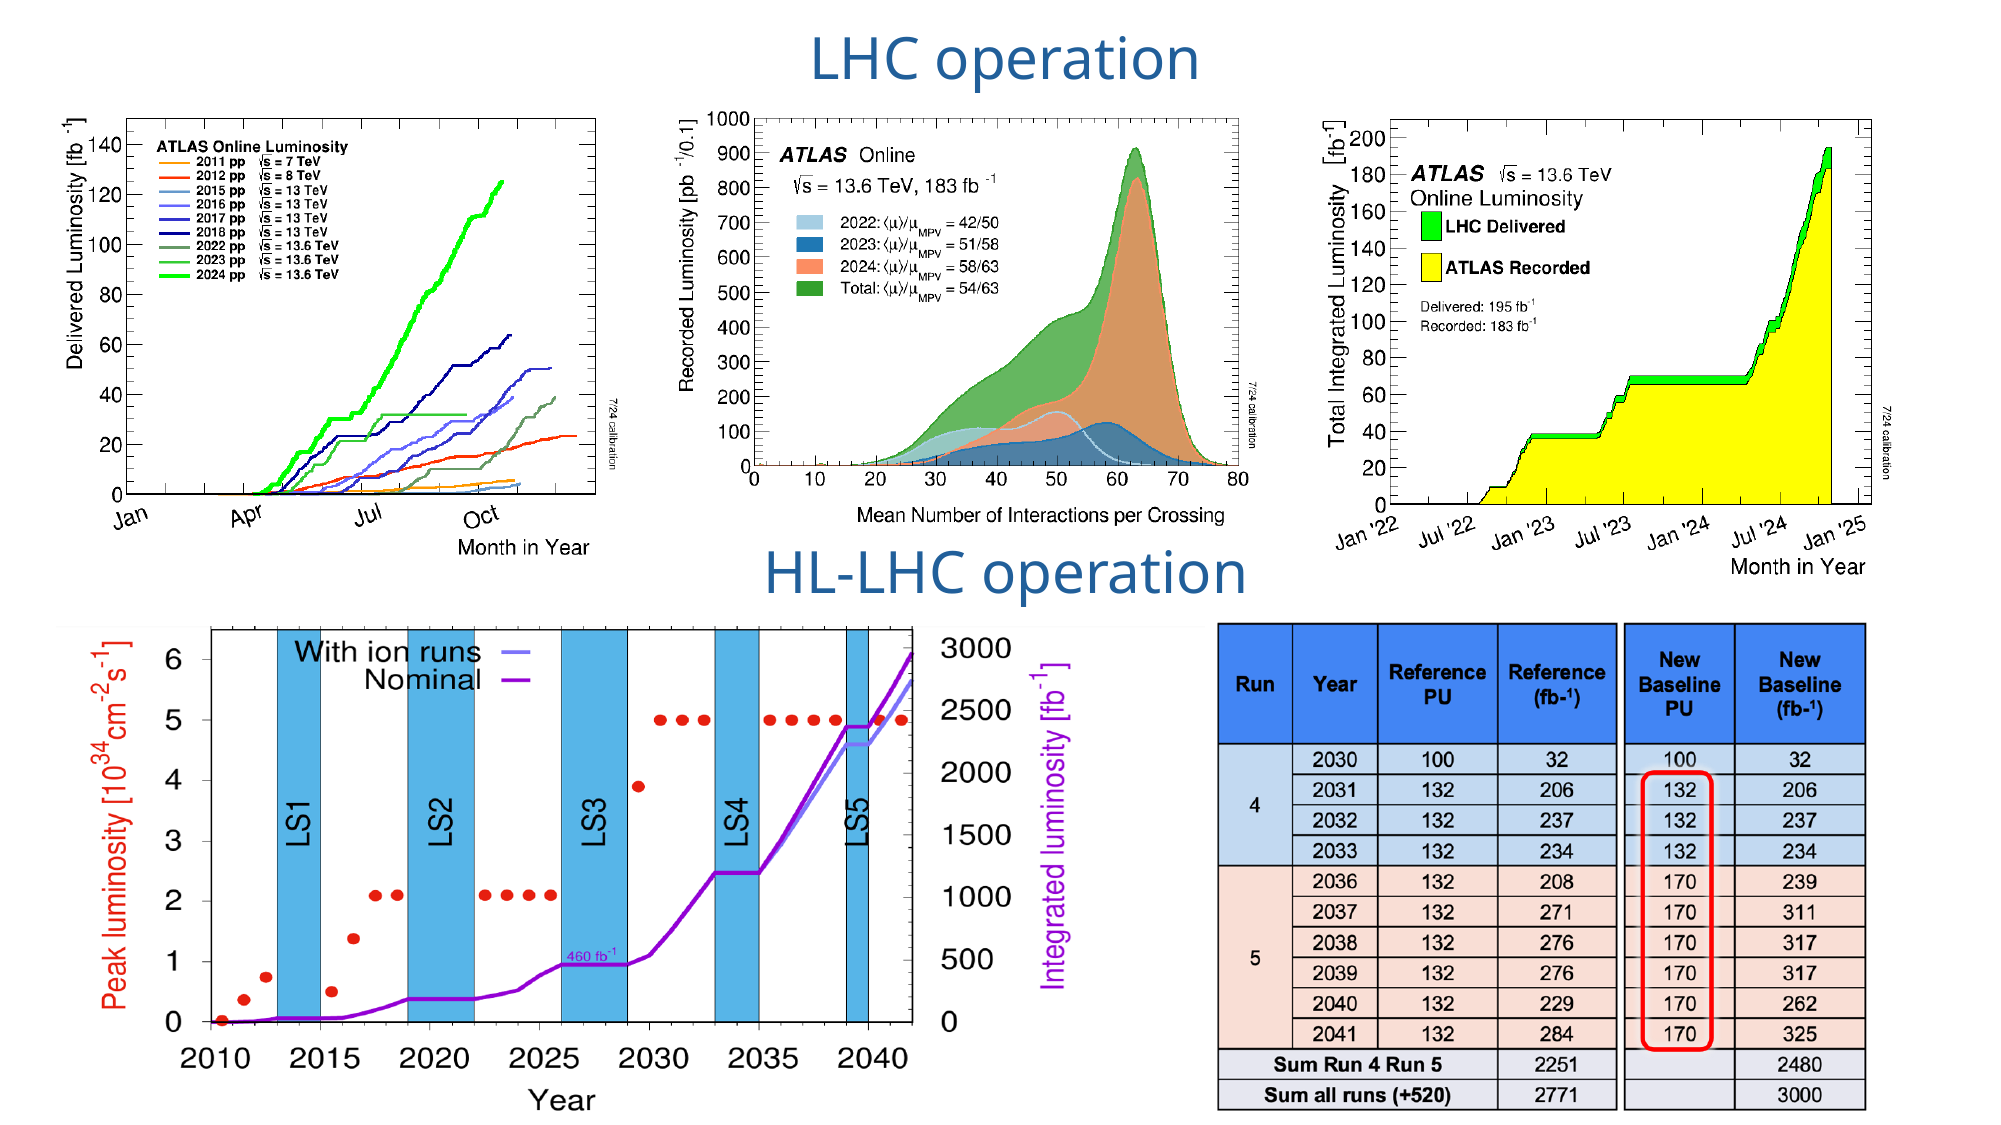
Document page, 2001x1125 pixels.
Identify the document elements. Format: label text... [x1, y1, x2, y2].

picture [34, 95, 1269, 564]
picture [56, 612, 1879, 1122]
text_box HL-LHC operation [748, 537, 1263, 613]
picture [1296, 95, 1966, 577]
text_box LHC operation [794, 13, 1217, 95]
